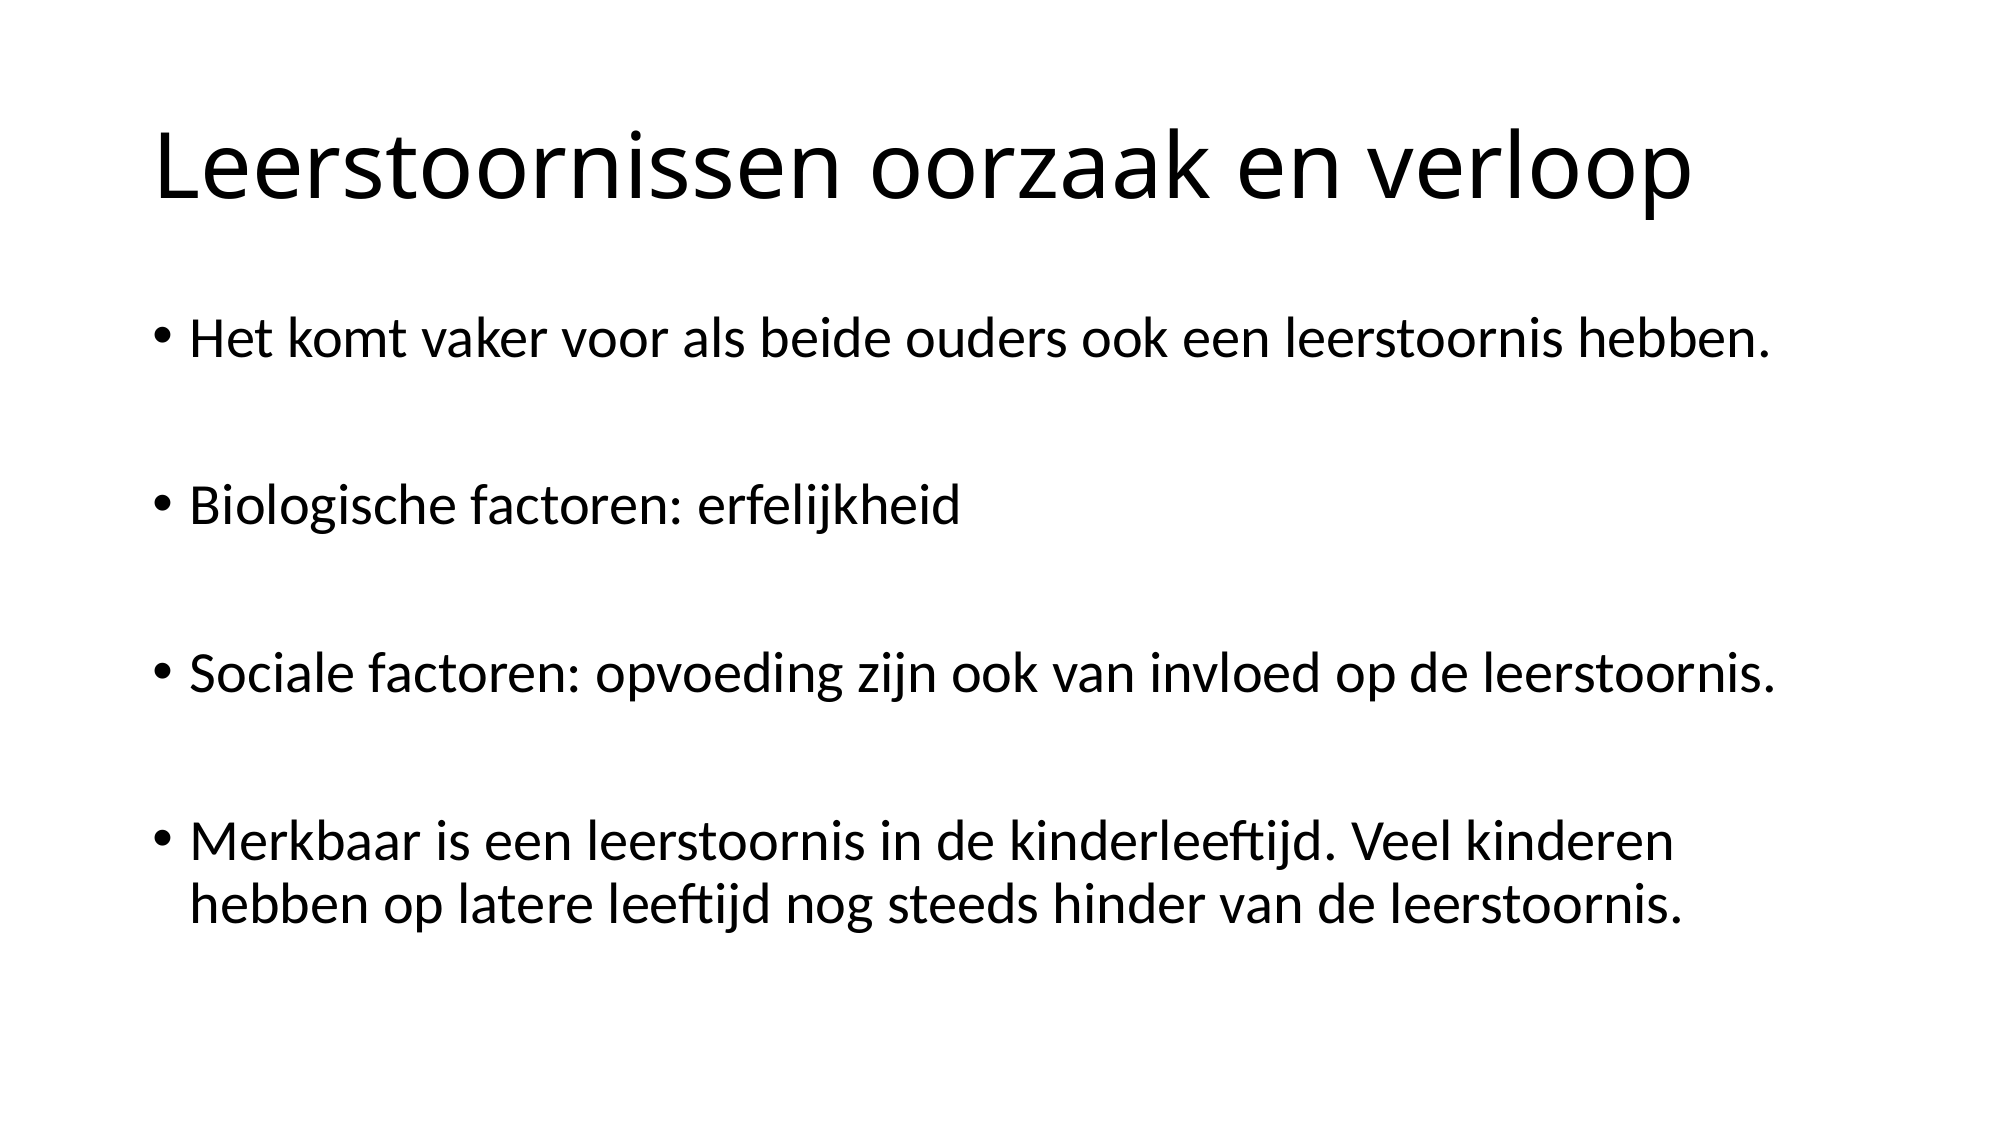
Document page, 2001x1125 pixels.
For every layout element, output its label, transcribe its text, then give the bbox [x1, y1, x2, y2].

list Het komt vaker voor als beide ouders ook een leerstoornis hebben. Biologische factoren: erfelijkheid Sociale factoren: opvoeding zijn ook van invloed op de leerstoornis. Merkbaar is een leerstoornis in de kinderleeftijd. Veel kinderen hebben op latere leeftijd nog steeds hinder van de leerstoornis. [137, 299, 1863, 1014]
title Leerstoornissen oorzaak en verloop [137, 59, 1863, 278]
